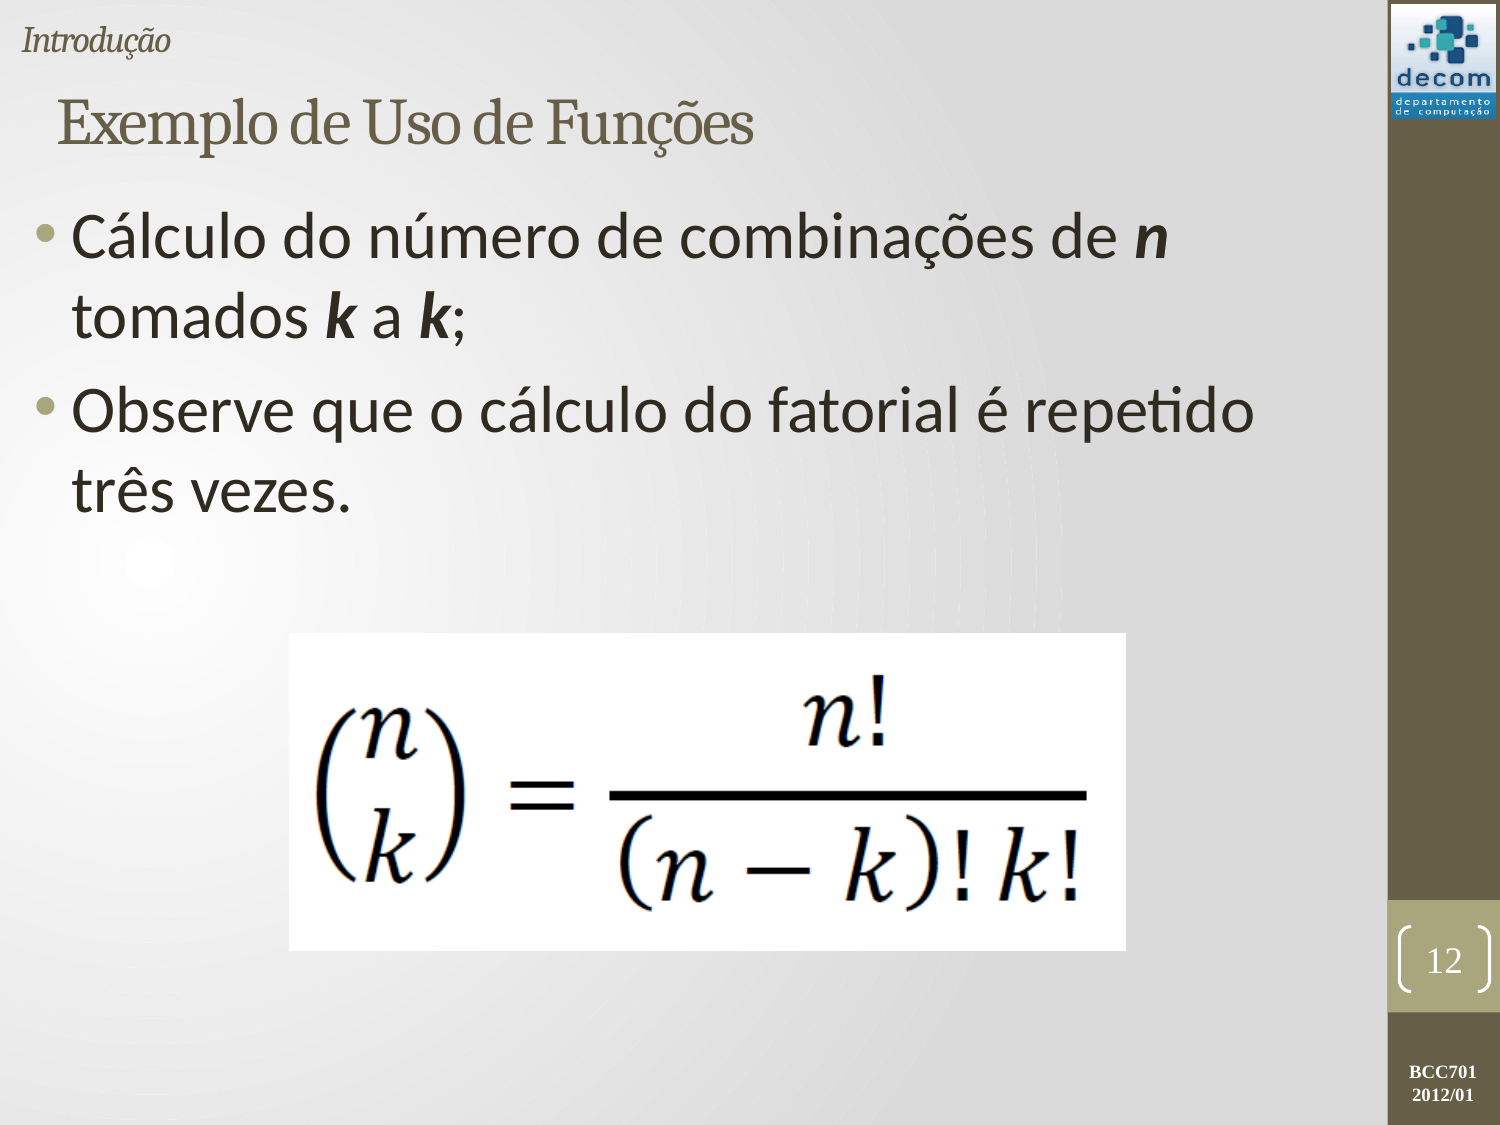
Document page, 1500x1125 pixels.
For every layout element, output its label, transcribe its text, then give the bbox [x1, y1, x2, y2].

text_box Introdução [6, 11, 1255, 63]
title Exemplo de Uso de Funções [41, 66, 1382, 171]
list Cálculo do número de combinações de n tomados k a k; Observe que o cálculo do fatorial é repetido três vezes. [0, 184, 1388, 563]
slide_number 12 [1397, 924, 1492, 994]
picture [288, 632, 1126, 952]
picture [1391, 4, 1496, 119]
